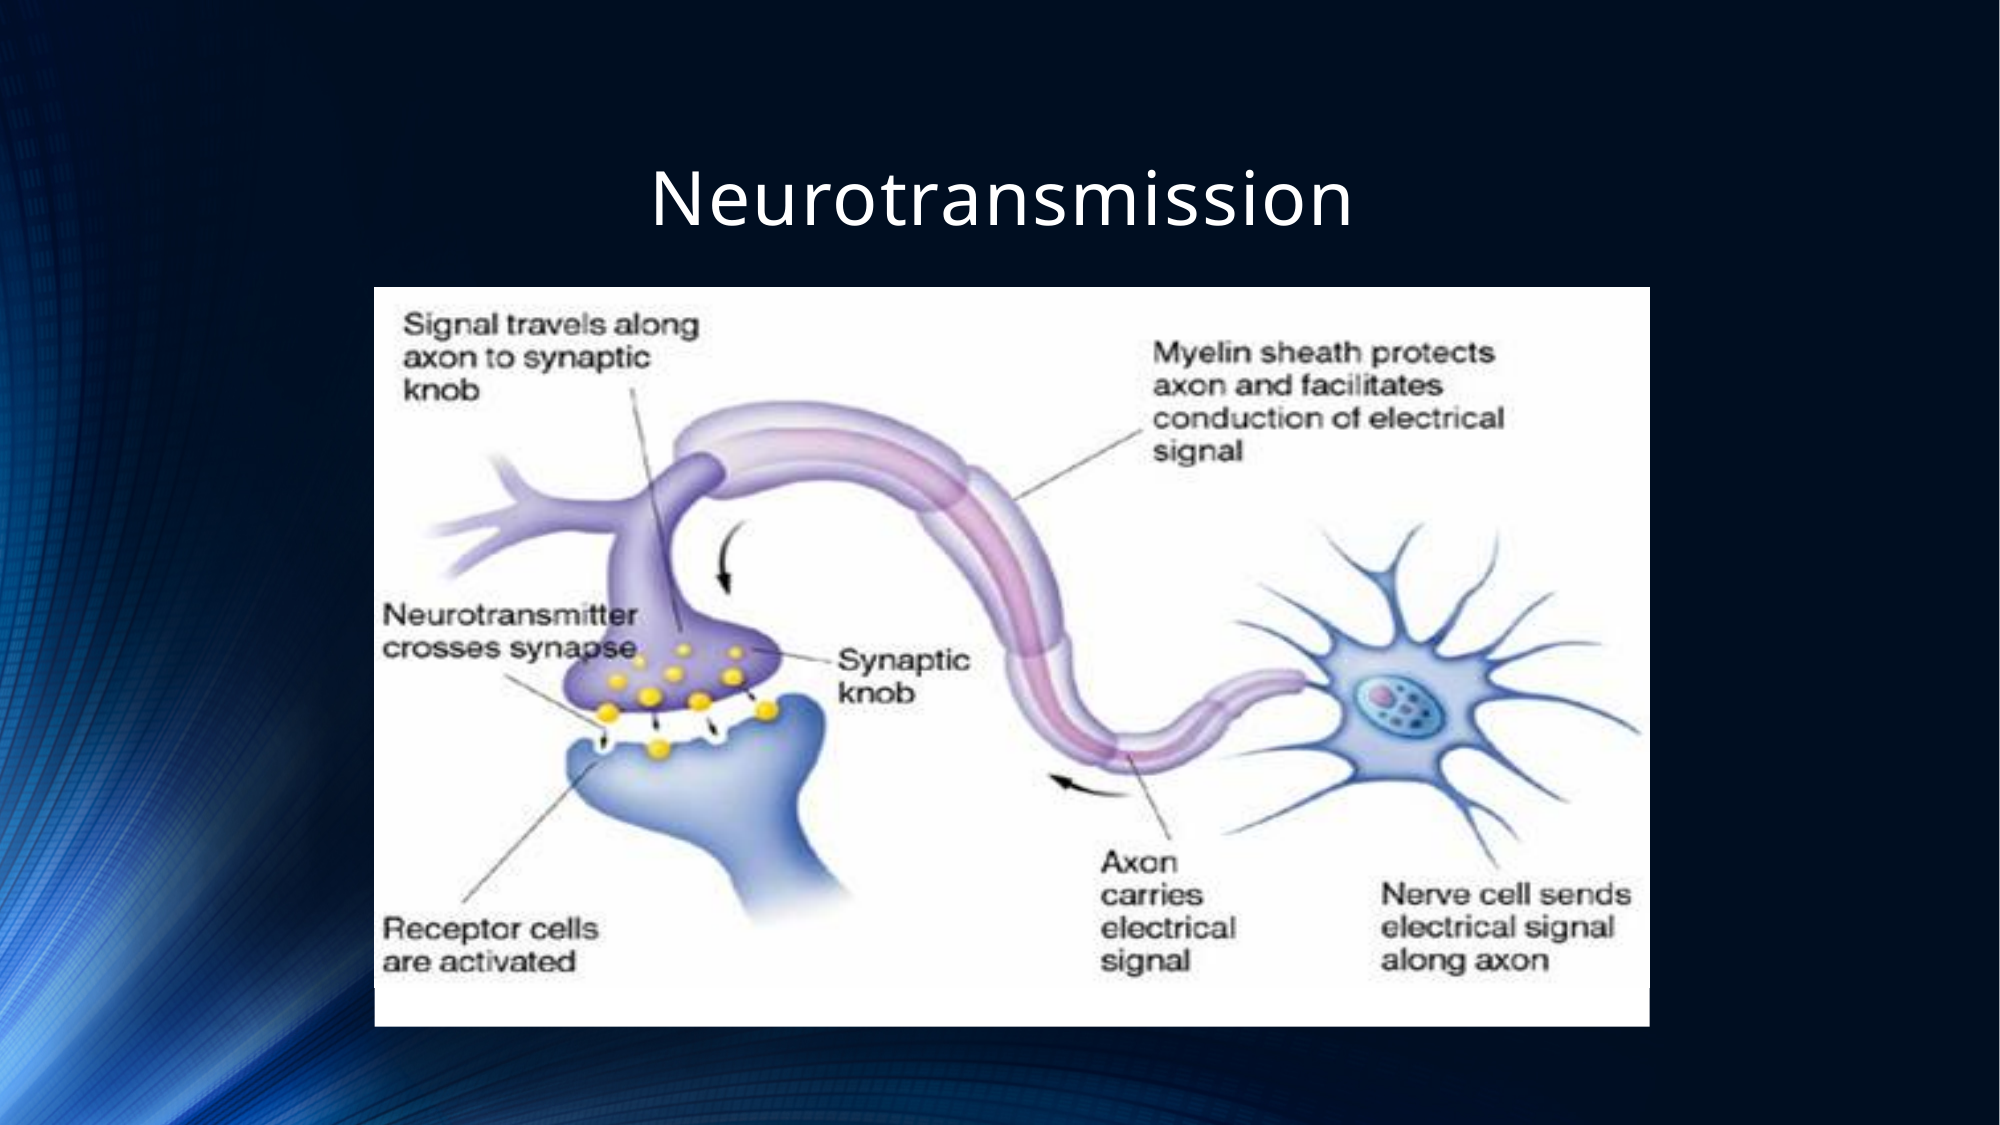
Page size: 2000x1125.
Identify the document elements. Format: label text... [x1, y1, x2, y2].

picture [0, 0, 2000, 1125]
title Neurotransmission [452, 125, 1554, 250]
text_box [374, 287, 1650, 1038]
